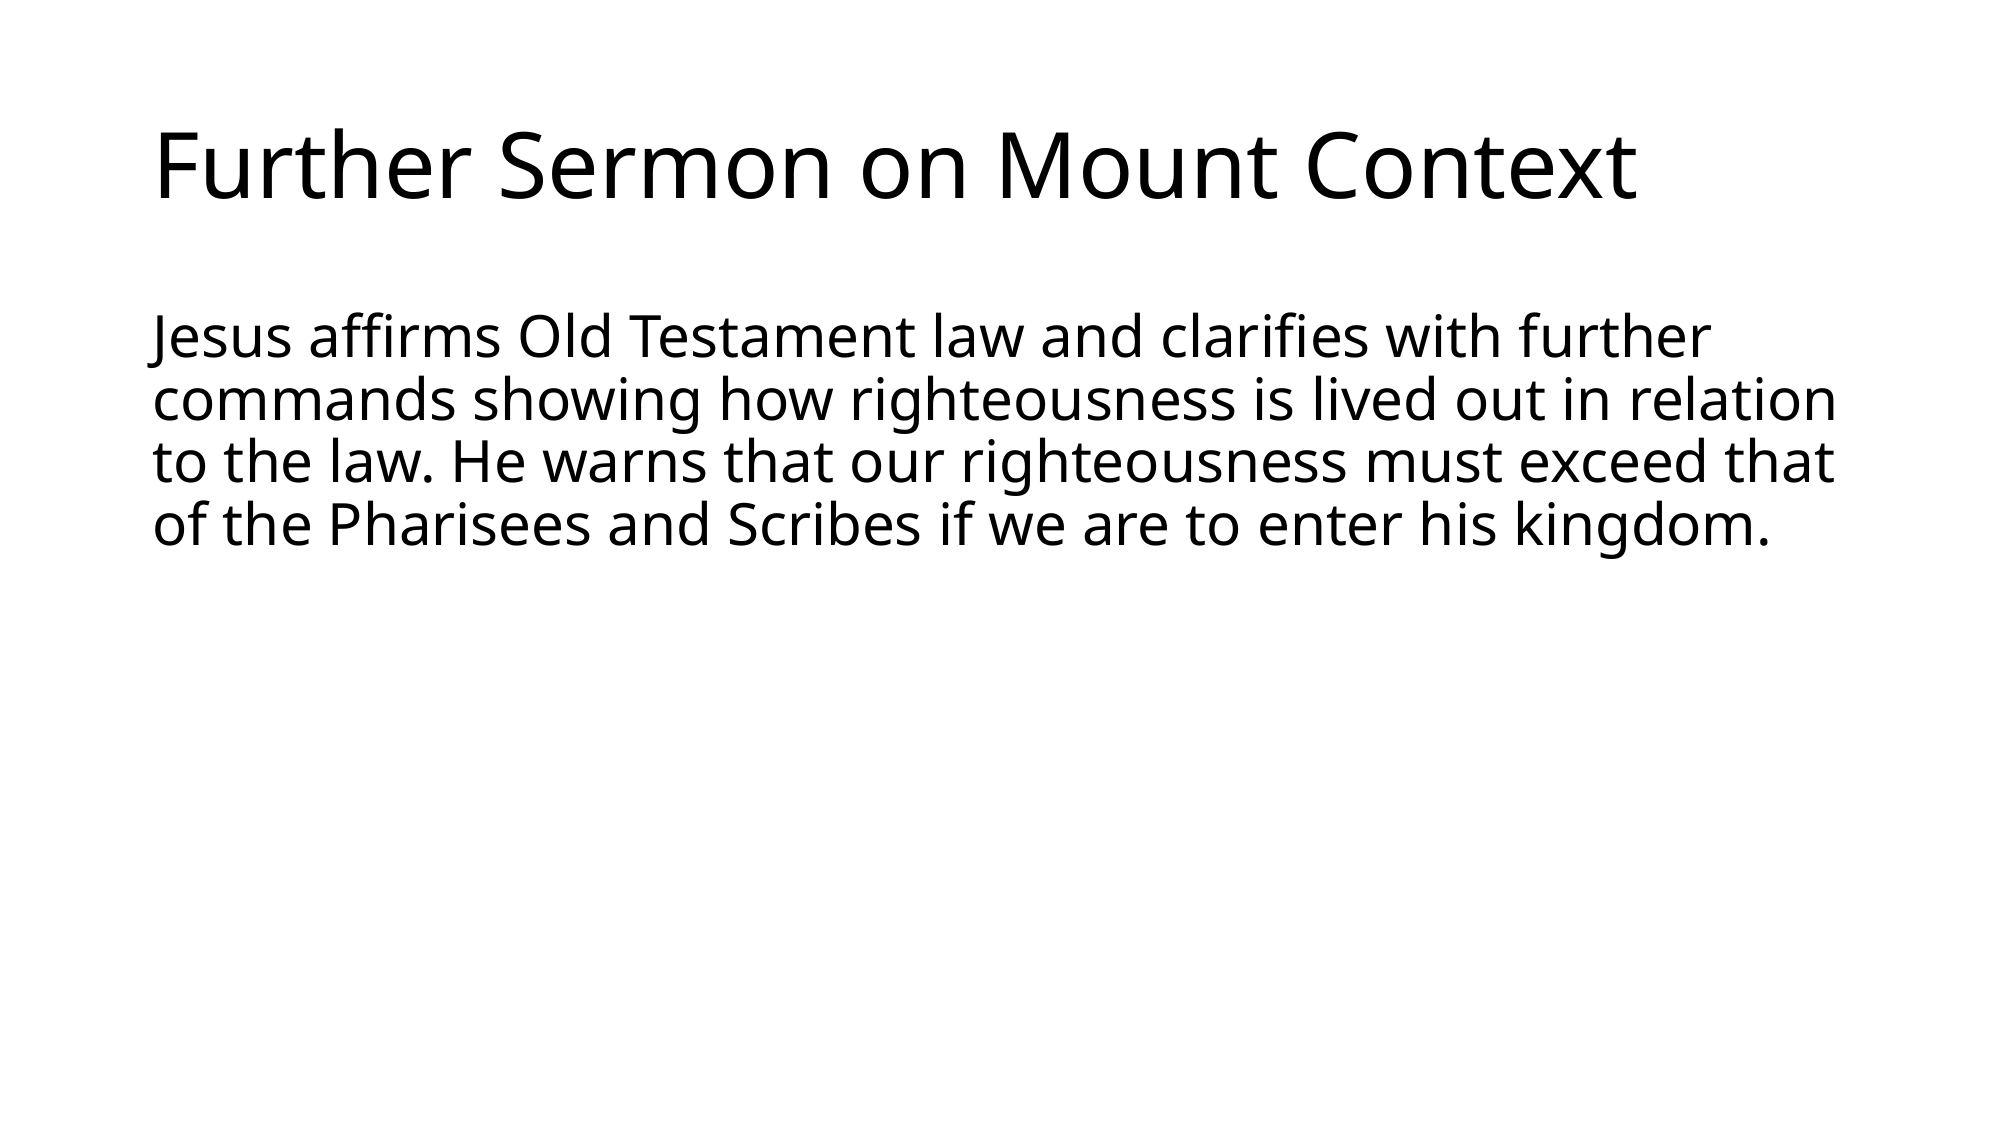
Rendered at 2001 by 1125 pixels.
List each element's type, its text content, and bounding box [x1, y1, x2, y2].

title Further Sermon on Mount Context [137, 59, 1863, 278]
list Jesus affirms Old Testament law and clarifies with further commands showing how righteousness is lived out in relation to the law. He warns that our righteousness must exceed that of the Pharisees and Scribes if we are to enter his kingdom. [137, 299, 1863, 1014]
